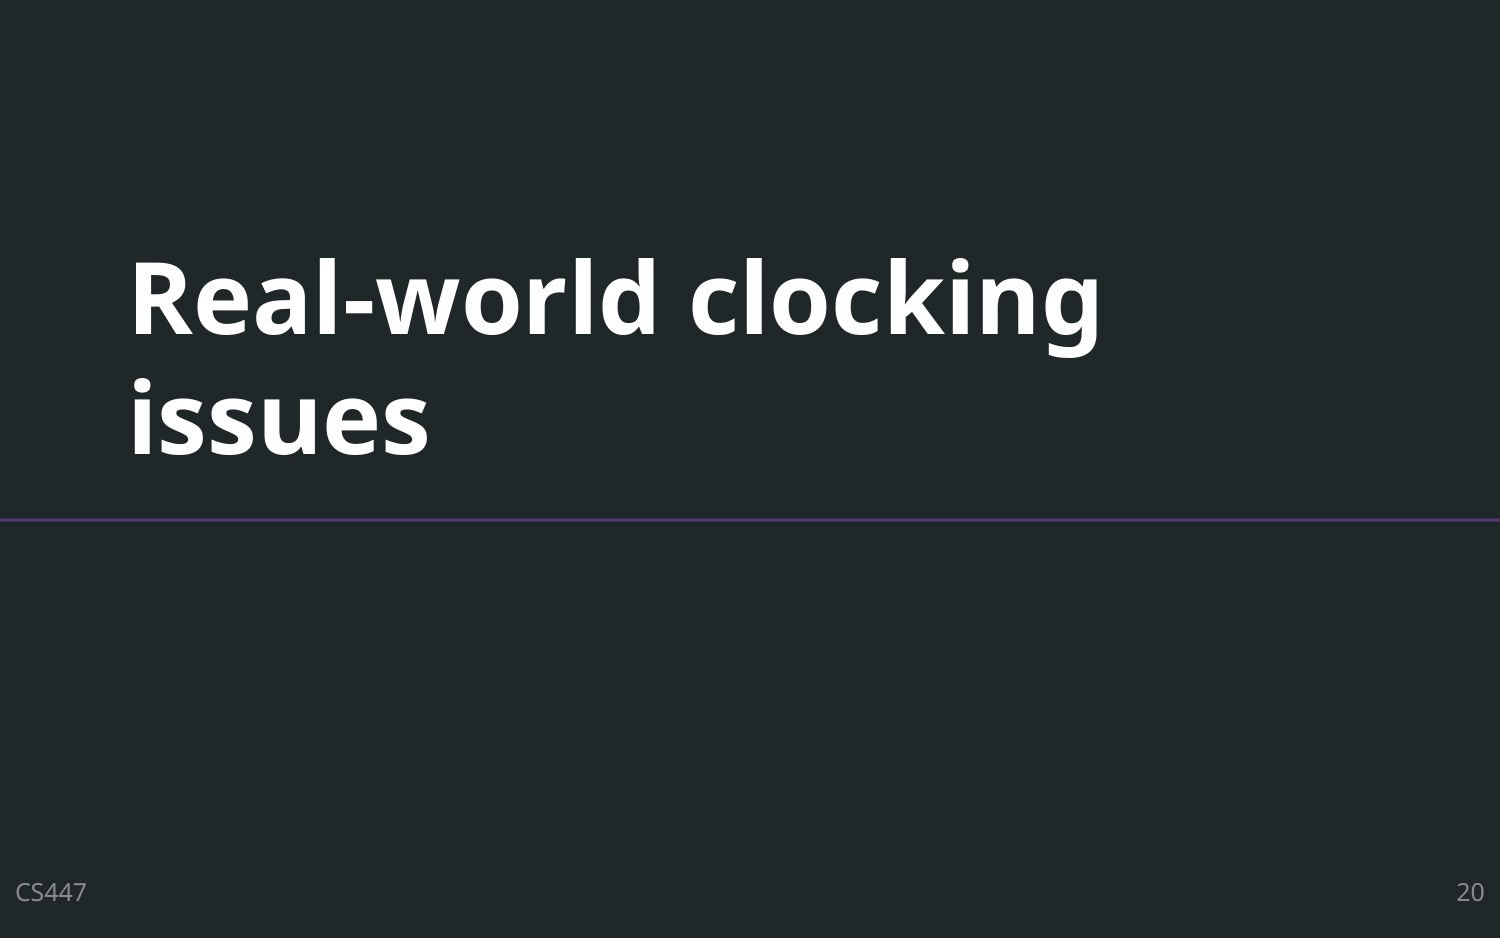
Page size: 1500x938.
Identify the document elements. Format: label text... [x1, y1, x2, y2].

title Real-world clocking issues [112, 281, 1388, 483]
footer CS447 [0, 868, 200, 919]
slide_number 20 [1387, 868, 1500, 919]
